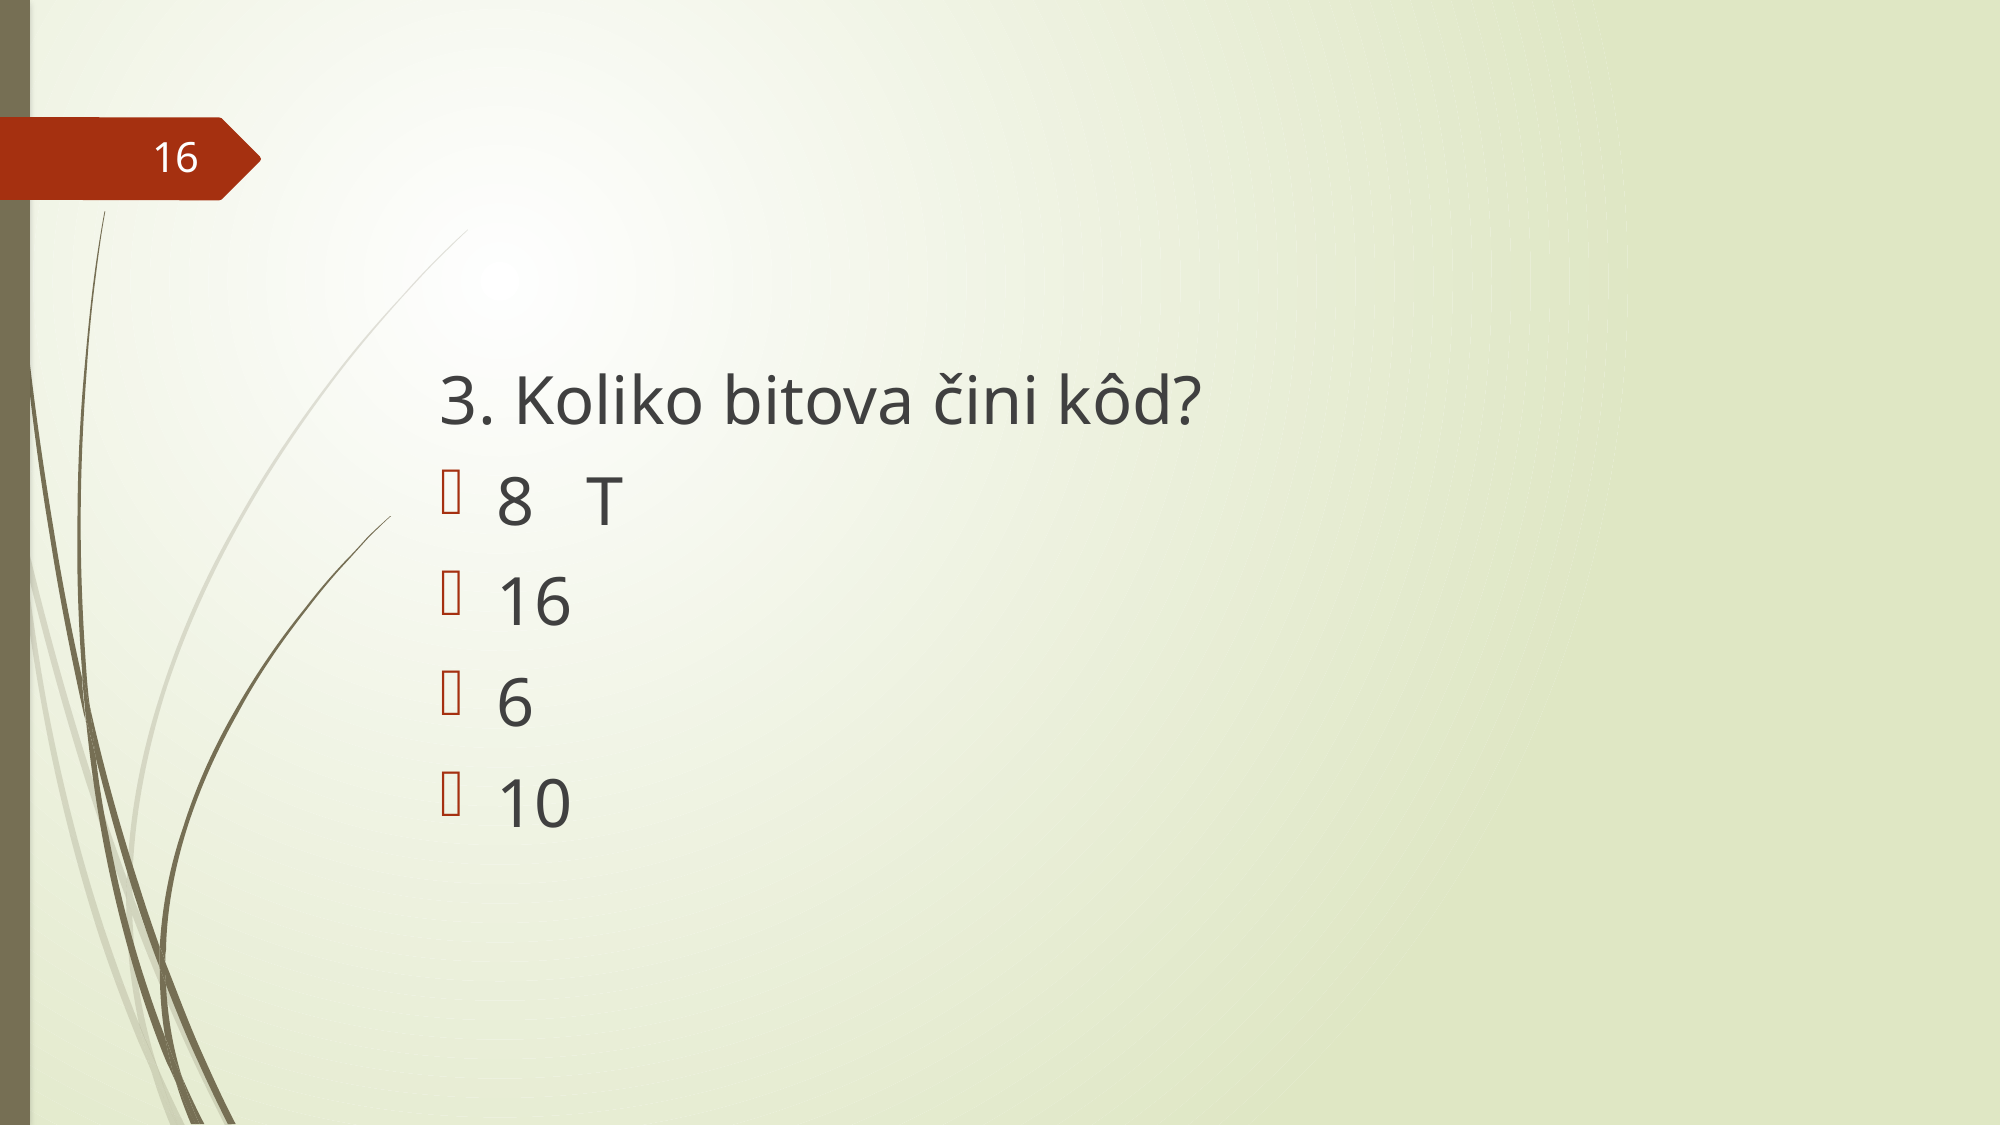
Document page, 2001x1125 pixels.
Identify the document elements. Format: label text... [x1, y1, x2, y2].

list 3. Koliko bitova čini kôd? 8 T 16 6 10 [424, 350, 1888, 970]
slide_number 16 [87, 129, 216, 190]
